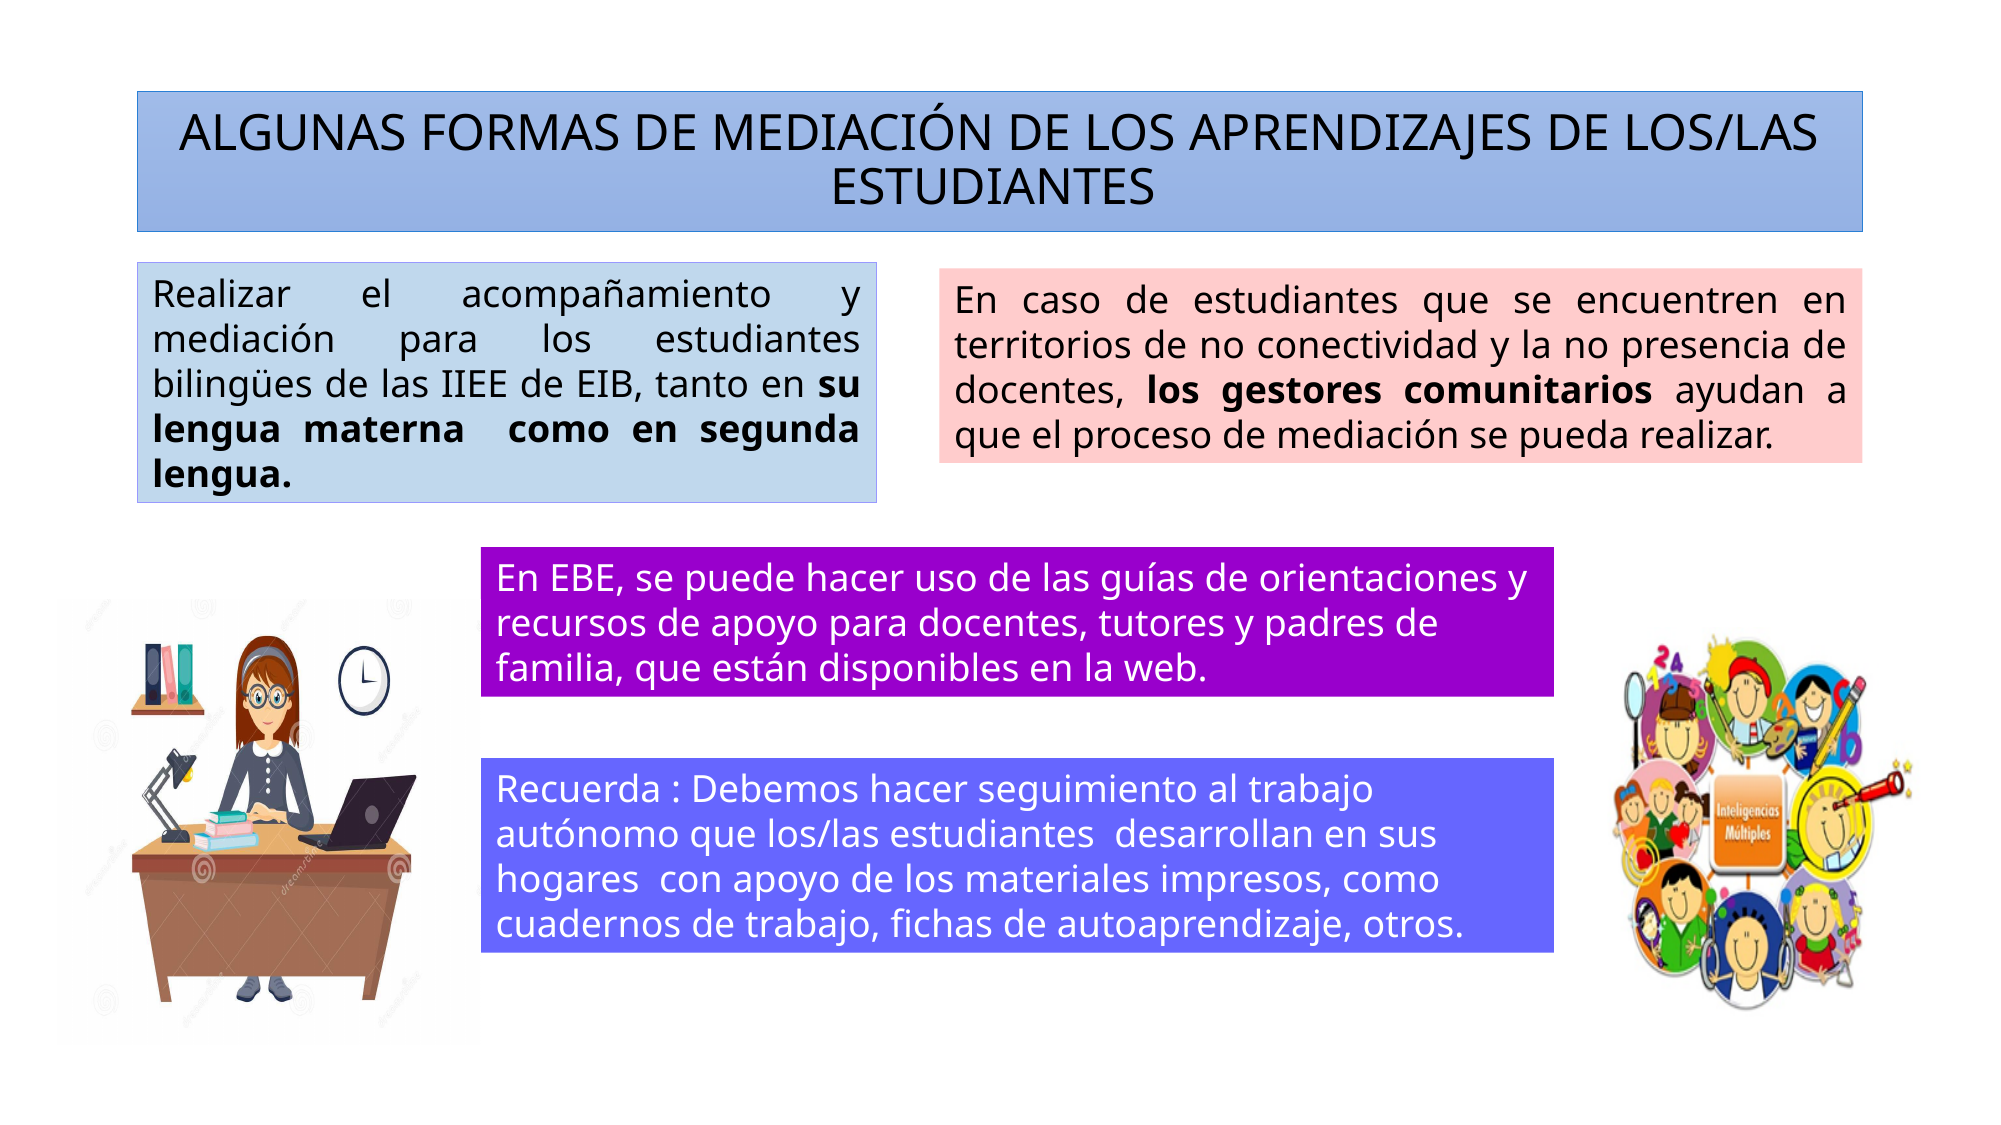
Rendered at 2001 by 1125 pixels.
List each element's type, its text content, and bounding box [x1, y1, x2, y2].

picture [57, 599, 481, 1045]
text_box En EBE, se puede hacer uso de las guías de orientaciones y recursos de apoyo para docentes, tutores y padres de familia, que están disponibles en la web. [480, 547, 1554, 697]
picture [1554, 627, 1943, 1017]
text_box En caso de estudiantes que se encuentren en territorios de no conectividad y la no presencia de docentes, los gestores comunitarios ayudan a que el proceso de mediación se pueda realizar. [939, 268, 1863, 463]
text_box Recuerda : Debemos hacer seguimiento al trabajo autónomo que los/las estudiantes desarrollan en sus hogares con apoyo de los materiales impresos, como cuadernos de trabajo, fichas de autoaprendizaje, otros. [481, 758, 1554, 953]
text_box Realizar el acompañamiento y mediación para los estudiantes bilingües de las IIEE de EIB, tanto en su lengua materna como en segunda lengua. [137, 262, 877, 503]
title ALGUNAS FORMAS DE MEDIACIÓN DE LOS APRENDIZAJES DE LOS/LAS ESTUDIANTES [137, 91, 1863, 232]
